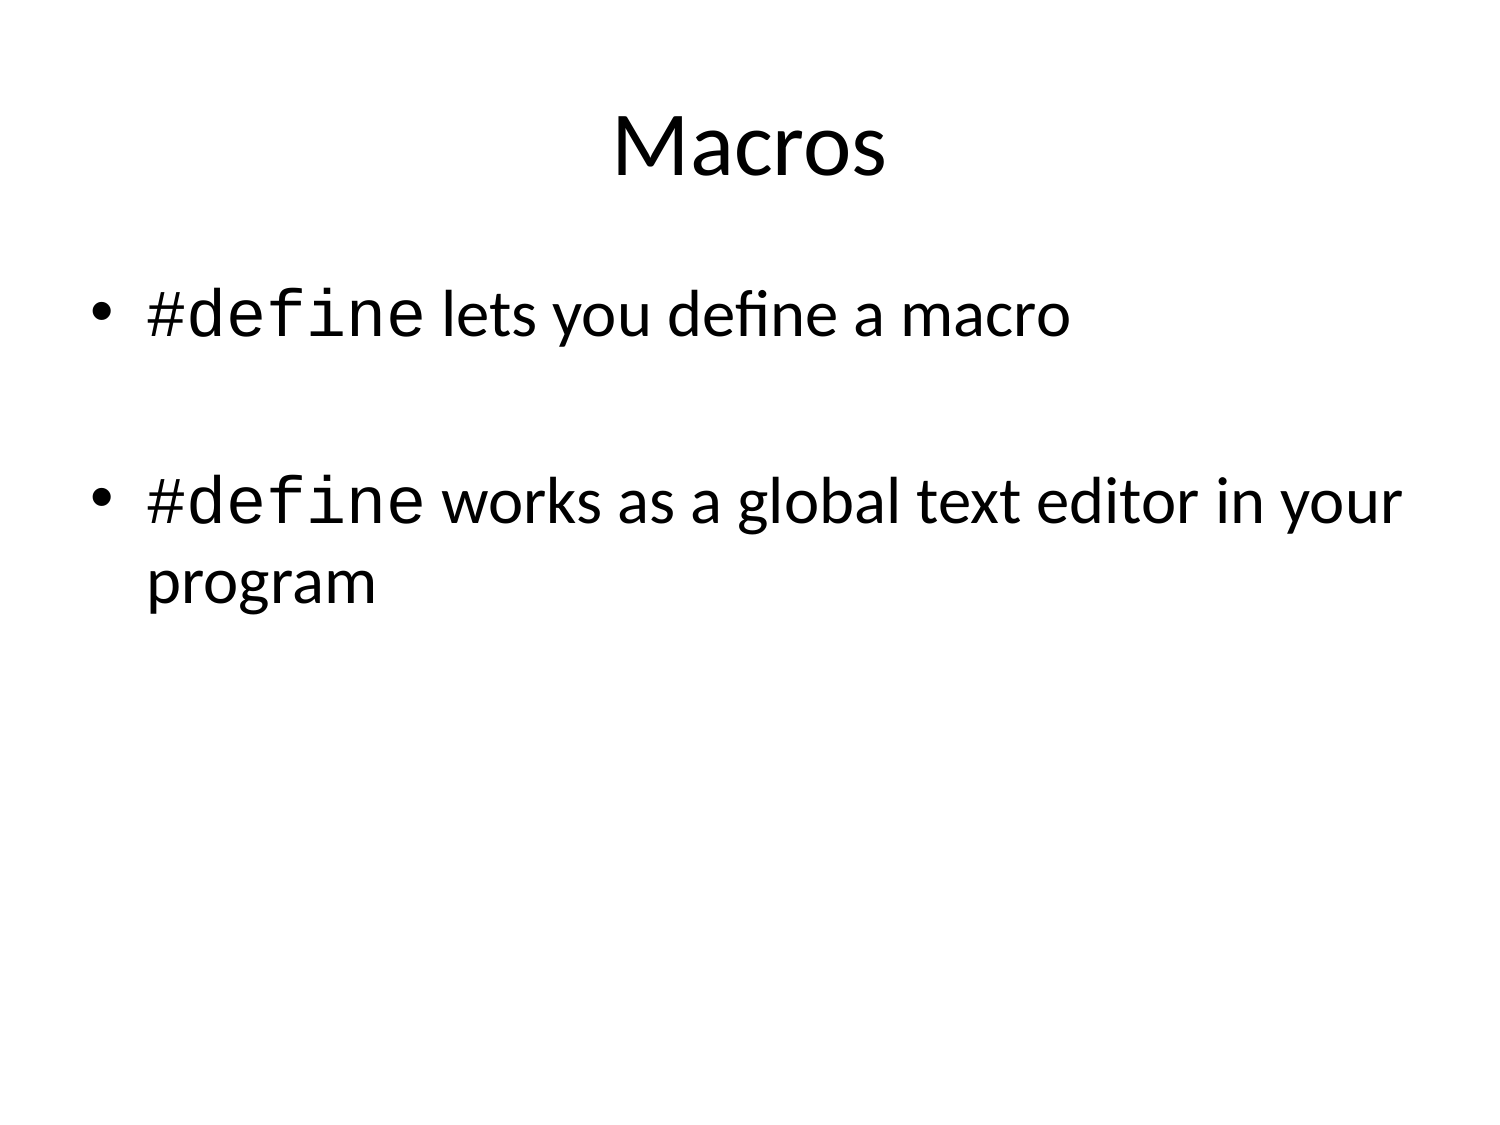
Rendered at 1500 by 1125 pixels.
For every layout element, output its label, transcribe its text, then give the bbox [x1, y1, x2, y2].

title Macros [75, 45, 1425, 233]
list #define lets you define a macro #define works as a global text editor in your program [75, 262, 1425, 1005]
